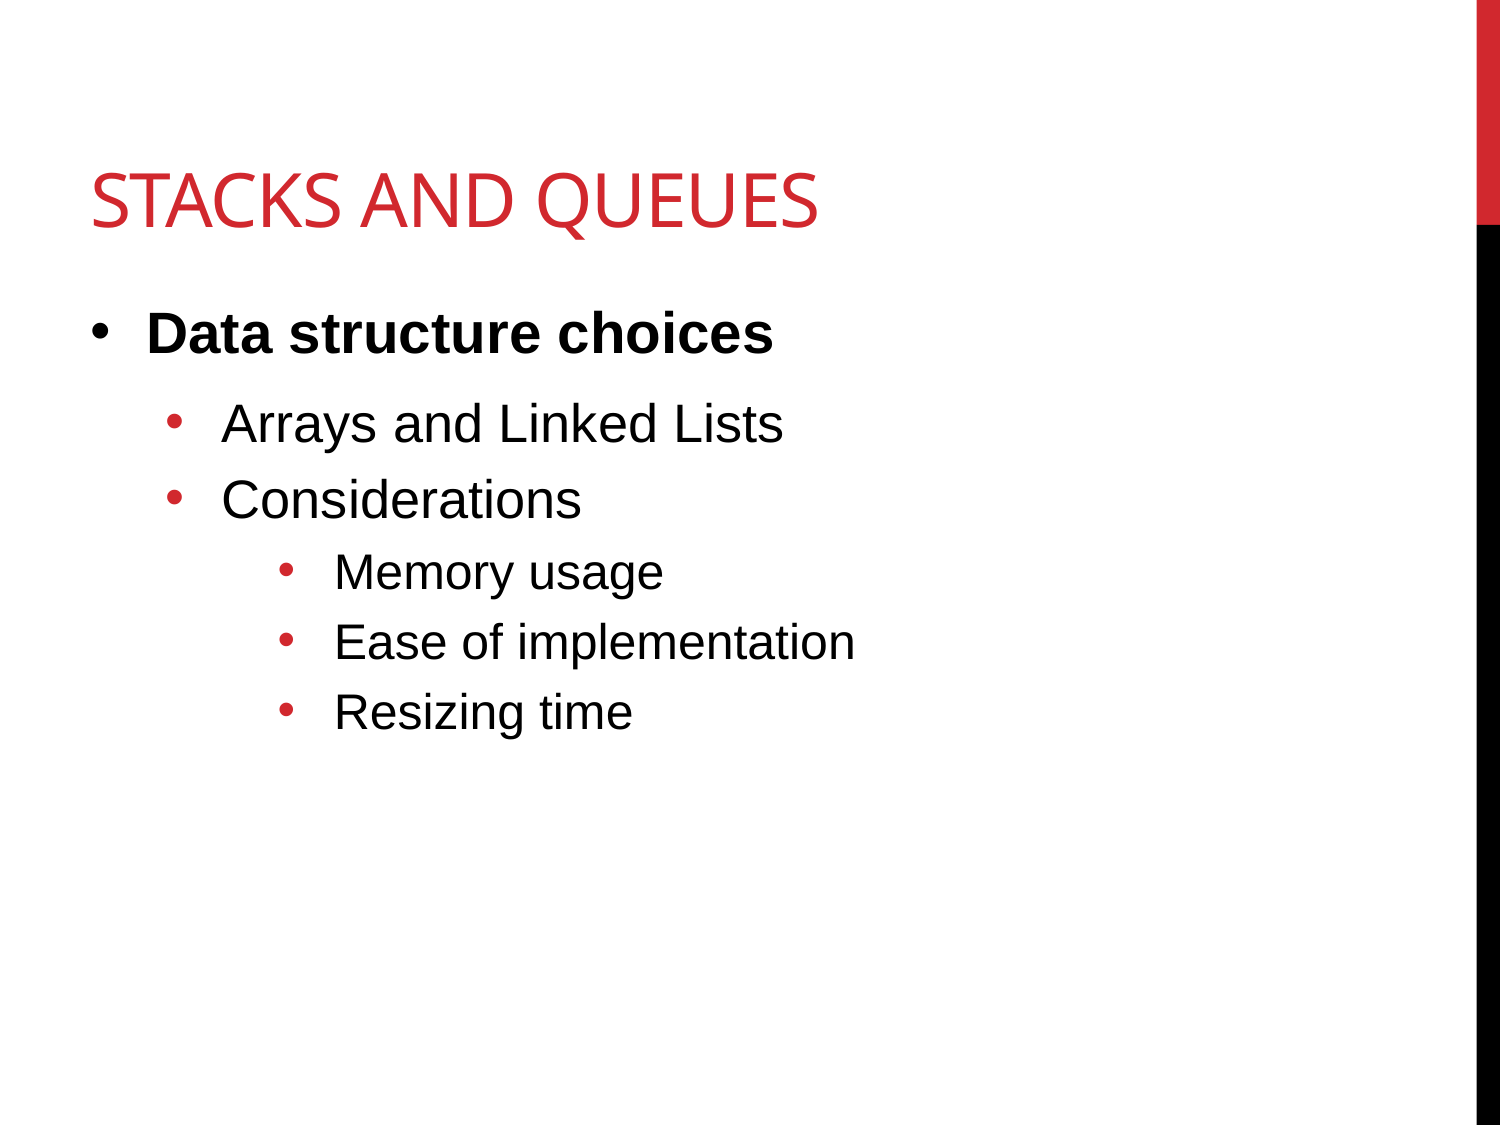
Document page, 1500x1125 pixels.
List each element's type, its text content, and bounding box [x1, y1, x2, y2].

list Data structure choices Arrays and Linked Lists Considerations Memory usage Ease of implementation Resizing time [75, 287, 1348, 1125]
title Stacks and QUeues [75, 25, 1025, 250]
